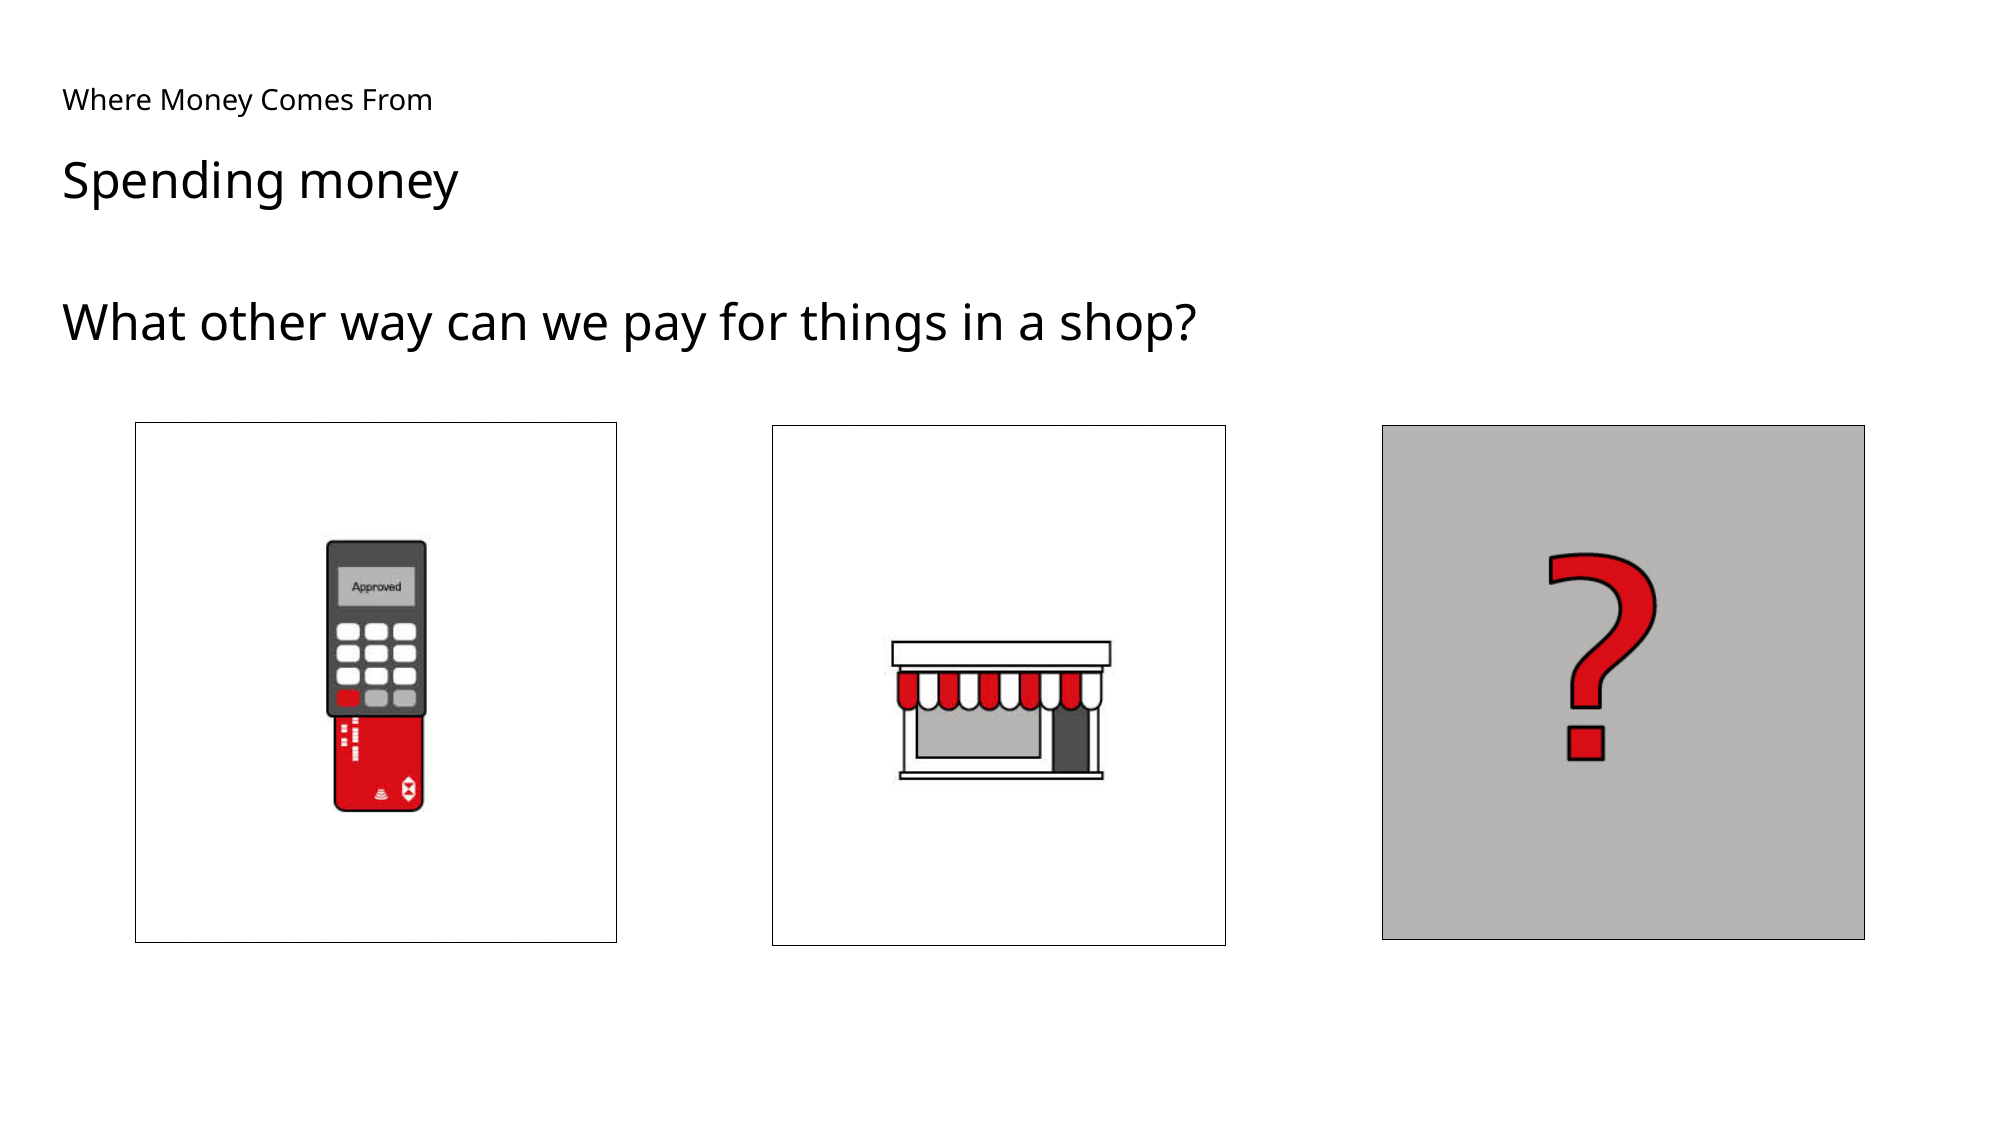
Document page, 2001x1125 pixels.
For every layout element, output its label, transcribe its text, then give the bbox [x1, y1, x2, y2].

list What other way can we pay for things in a shop? [62, 290, 1285, 415]
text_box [135, 422, 1865, 946]
title Spending money [62, 148, 1934, 202]
text_box Where Money Comes From [47, 73, 603, 116]
footer [62, 81, 618, 124]
